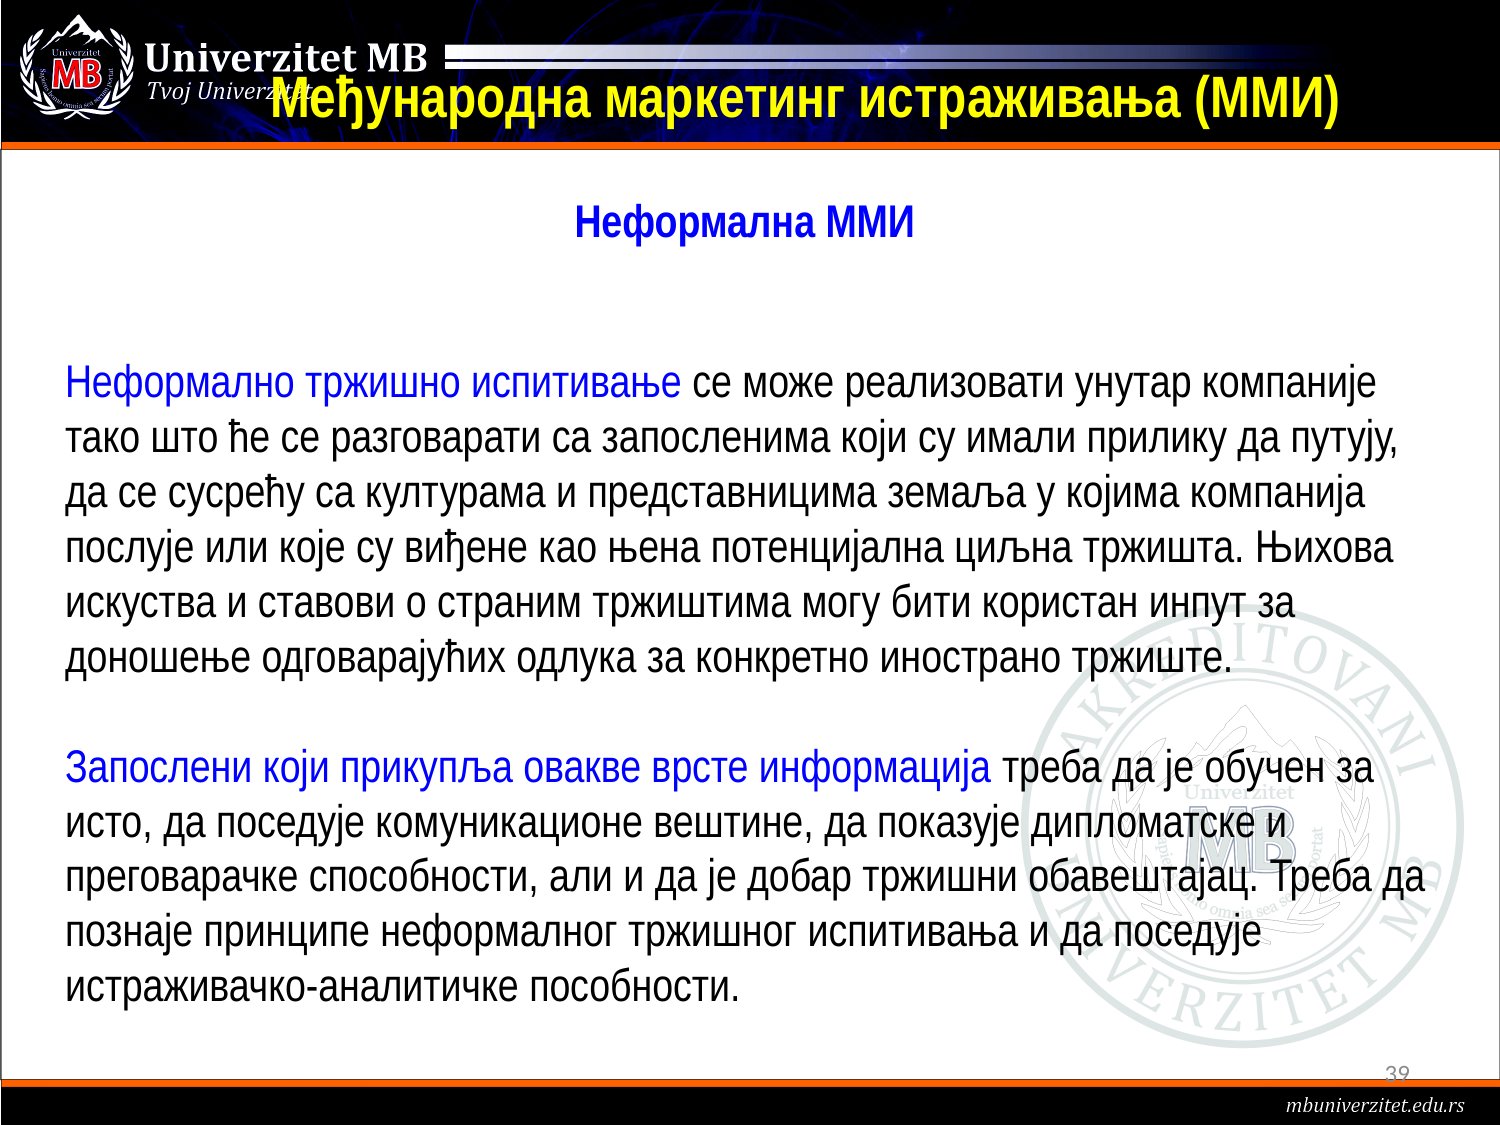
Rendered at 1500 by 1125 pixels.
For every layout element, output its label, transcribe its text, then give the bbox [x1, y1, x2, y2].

slide_number 39 [1074, 1042, 1425, 1103]
list Неформална ММИ Неформално тржишно испитивање се може реализовати унутар компаније тако што ће се разговарати са запосленима који су имали прилику да путују, да се сусрећу са културама и представницима земаља у којима компанија послује или које су виђене као њена потенцијална циљна тржишта. Њихова искуства и ставови о страним тржиштима могу бити користан инпут за доношење одговарајућих одлука за конкретно инострано тржиште. Запослени који прикупља овакве врсте информација треба да је обучен за исто, да поседује комуникационе вештине, да показује дипломатске и преговарачке способности, али и да је добар тржишни обавештајац. Треба да познаје принципе неформалног тржишног испитивања и да поседује истраживачко-аналитичке пособности. [50, 183, 1450, 1009]
title Међународна маркетинг истраживања (ММИ) [255, 37, 1393, 150]
picture [0, 0, 1500, 1125]
